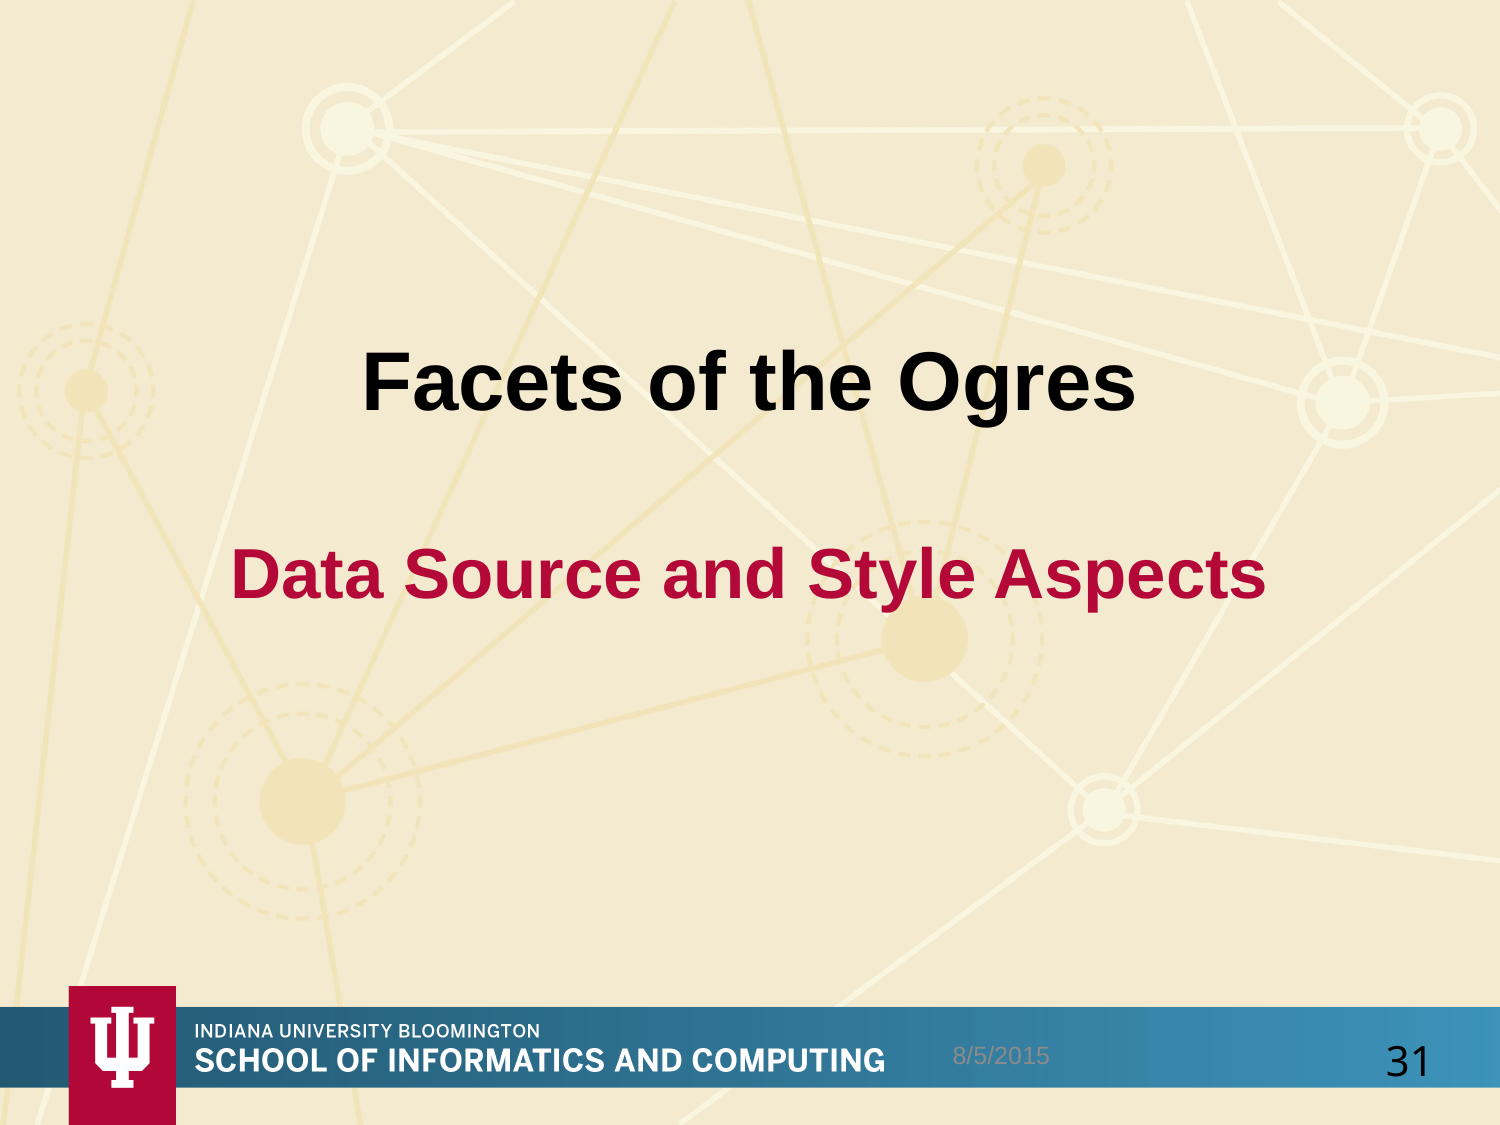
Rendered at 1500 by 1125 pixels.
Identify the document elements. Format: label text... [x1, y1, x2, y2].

title Facets of the Ogres Data Source and Style Aspects [112, 349, 1388, 591]
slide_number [937, 1024, 1275, 1085]
picture [0, 0, 1500, 1125]
slide_number 31 [1371, 1026, 1479, 1076]
